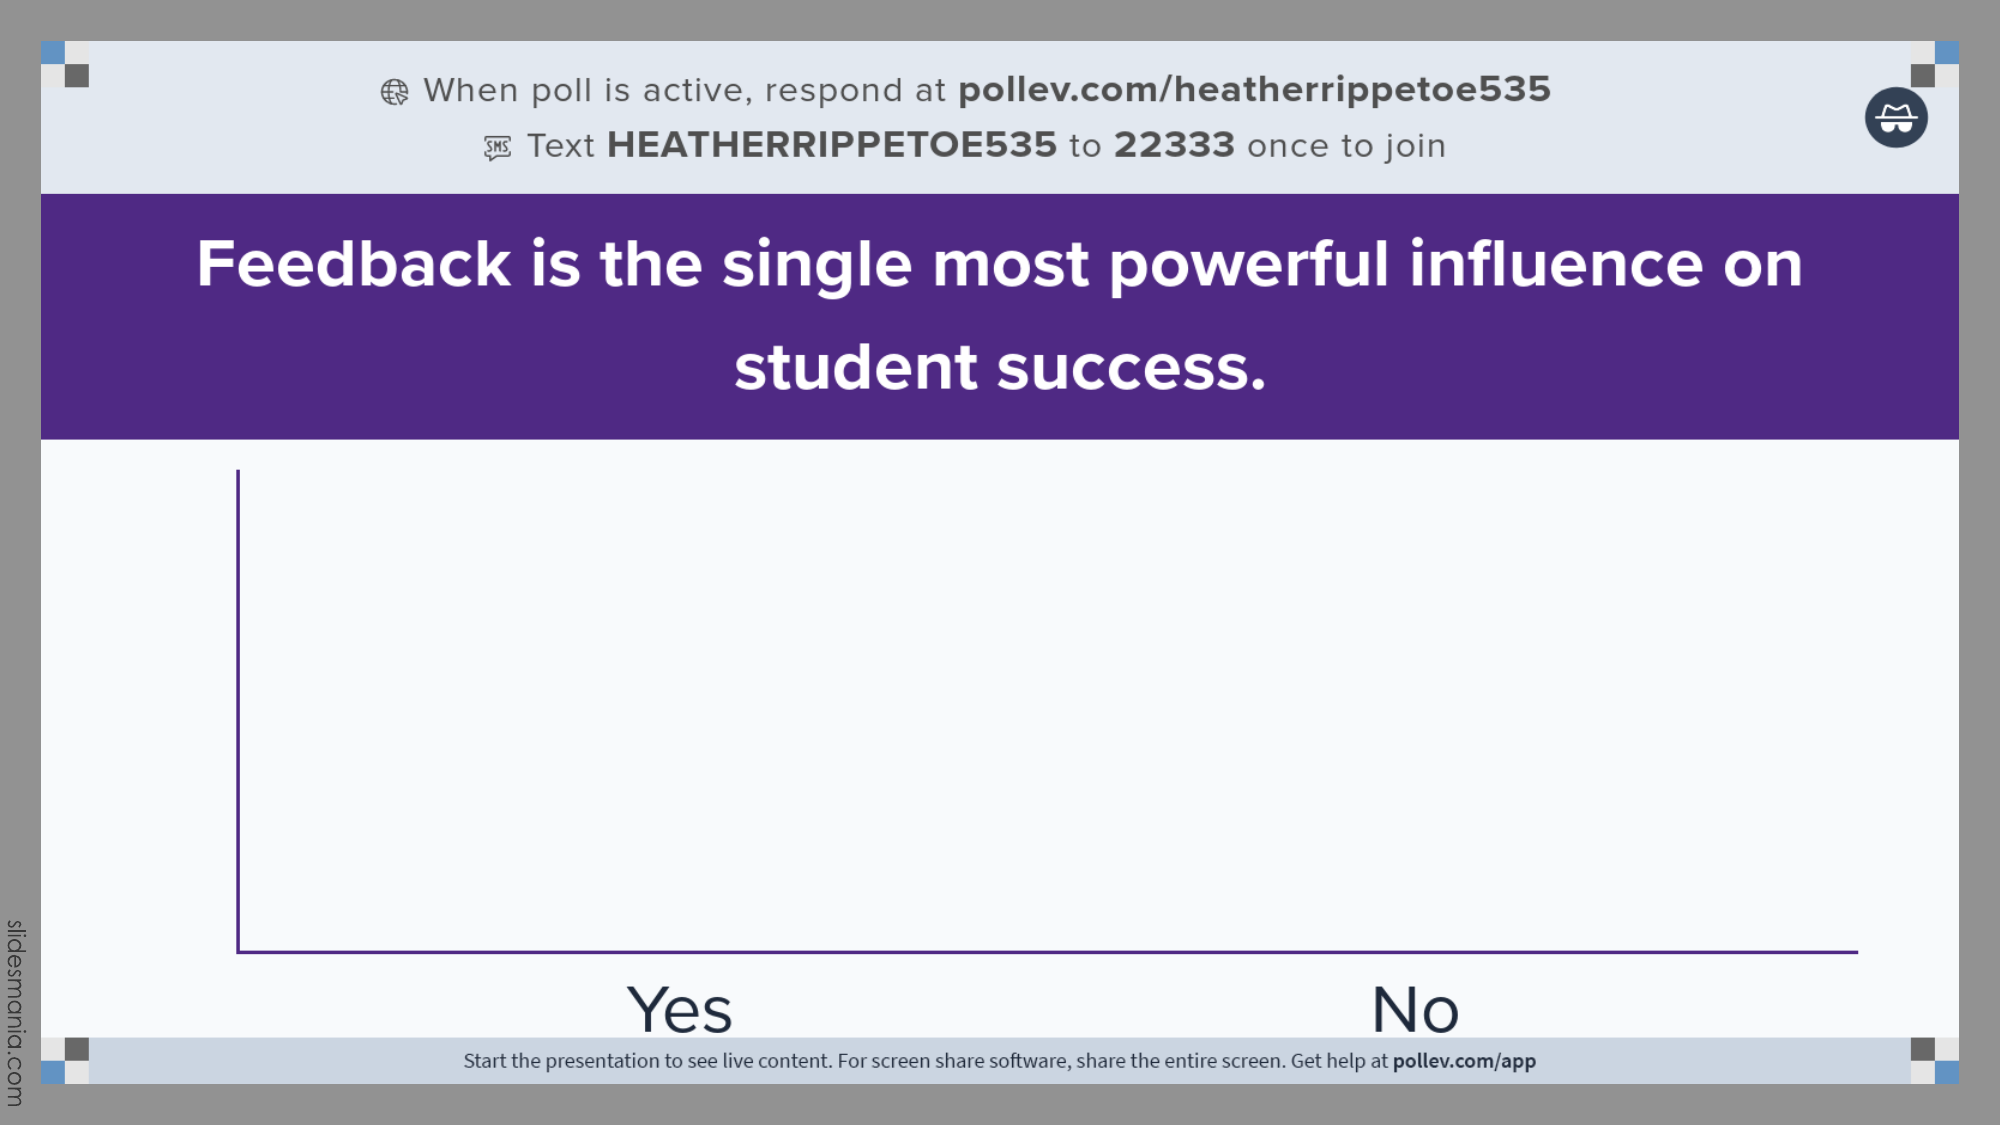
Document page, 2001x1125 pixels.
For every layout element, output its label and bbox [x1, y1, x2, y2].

picture [41, 41, 1959, 1084]
